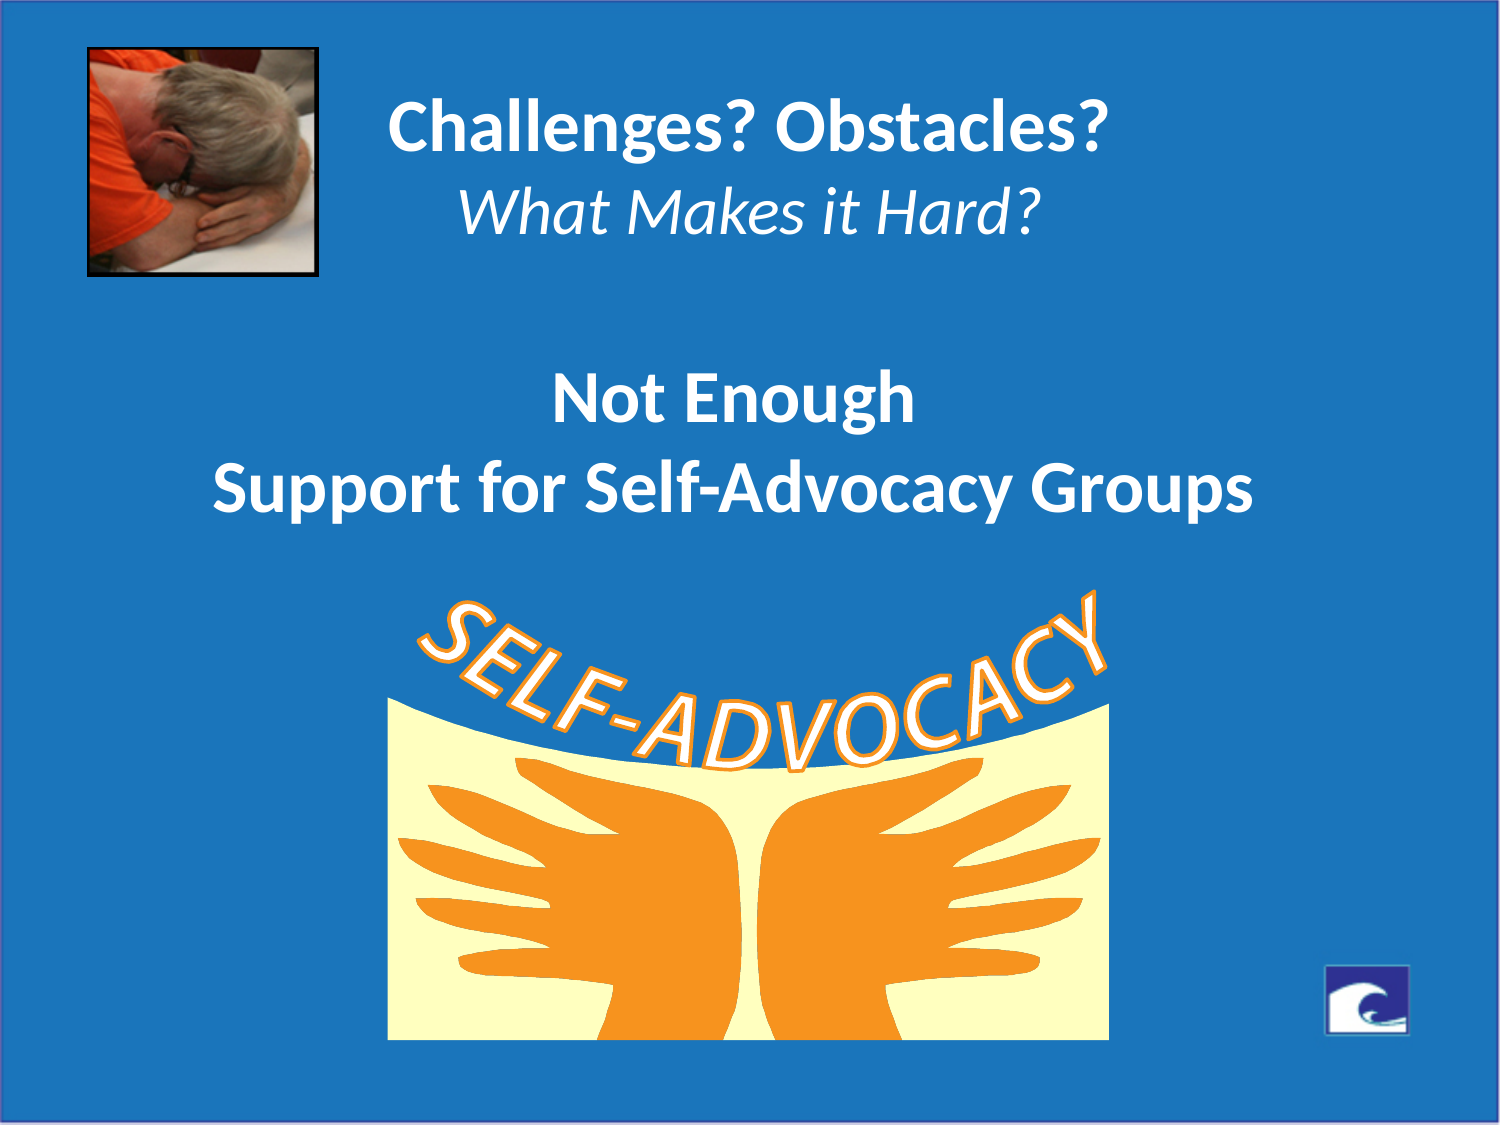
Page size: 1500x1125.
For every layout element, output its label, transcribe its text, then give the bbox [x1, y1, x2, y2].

title Challenges? Obstacles? What Makes it Hard? [75, 68, 80, 256]
text_box Not Enough Support for Self-Advocacy Groups [197, 340, 1271, 536]
picture [0, 0, 1500, 1125]
title Challenges? Obstacles? What Makes it Hard? [325, 68, 1425, 256]
